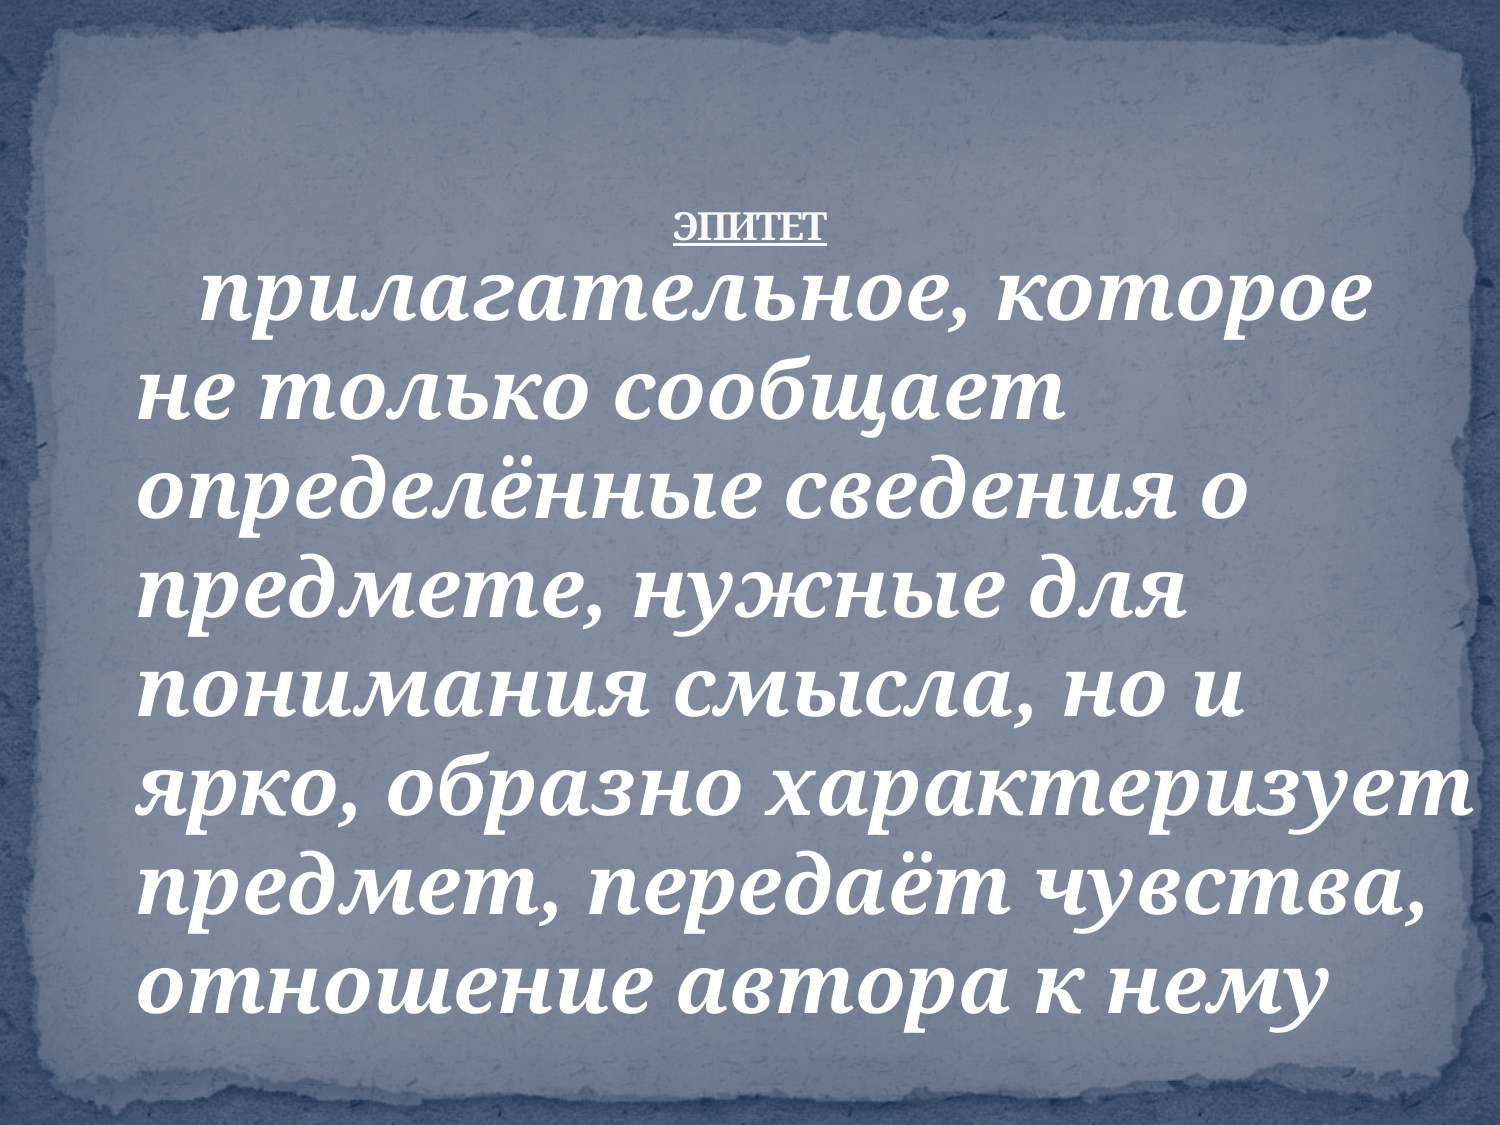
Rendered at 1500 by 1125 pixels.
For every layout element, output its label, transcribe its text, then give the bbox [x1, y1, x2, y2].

list прилагательное, которое не только сообщает определённые сведения о предмете, нужные для понимания смысла, но и ярко, образно характеризует предмет, передаёт чувства, отношение автора к нему [76, 160, 1500, 1083]
title ЭПИТЕТ [74, 24, 1425, 256]
